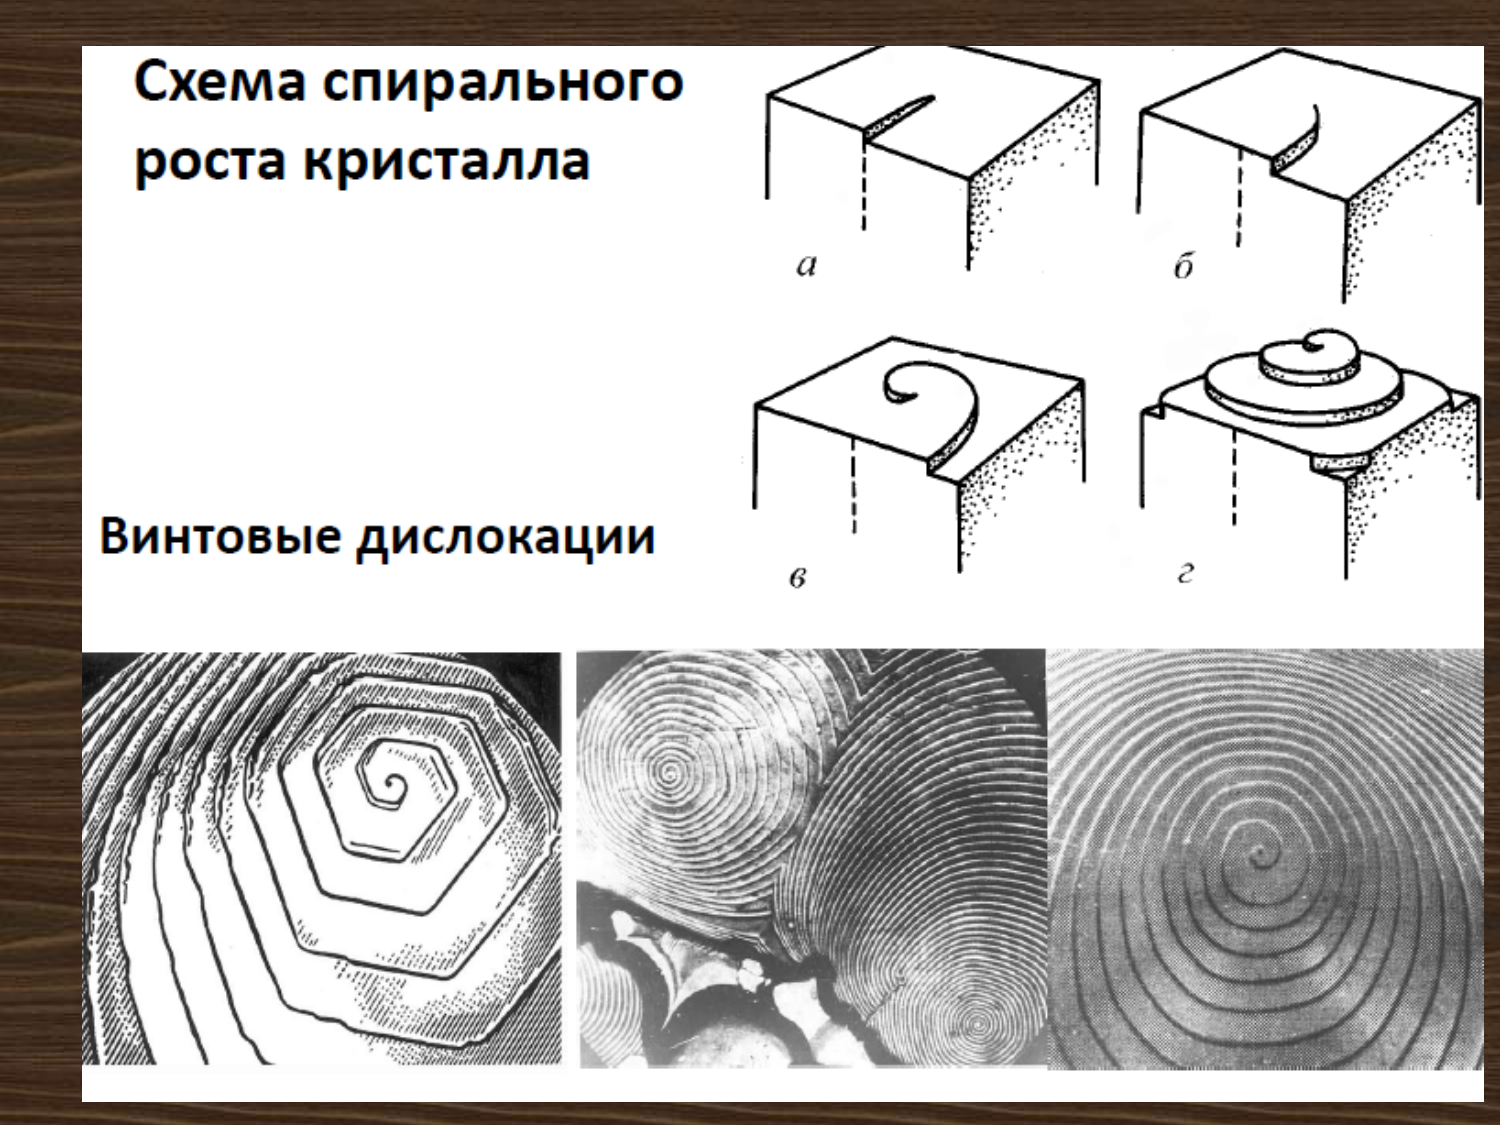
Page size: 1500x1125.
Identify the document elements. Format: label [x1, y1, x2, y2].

list [81, 45, 1484, 1102]
picture [0, 0, 1500, 1125]
